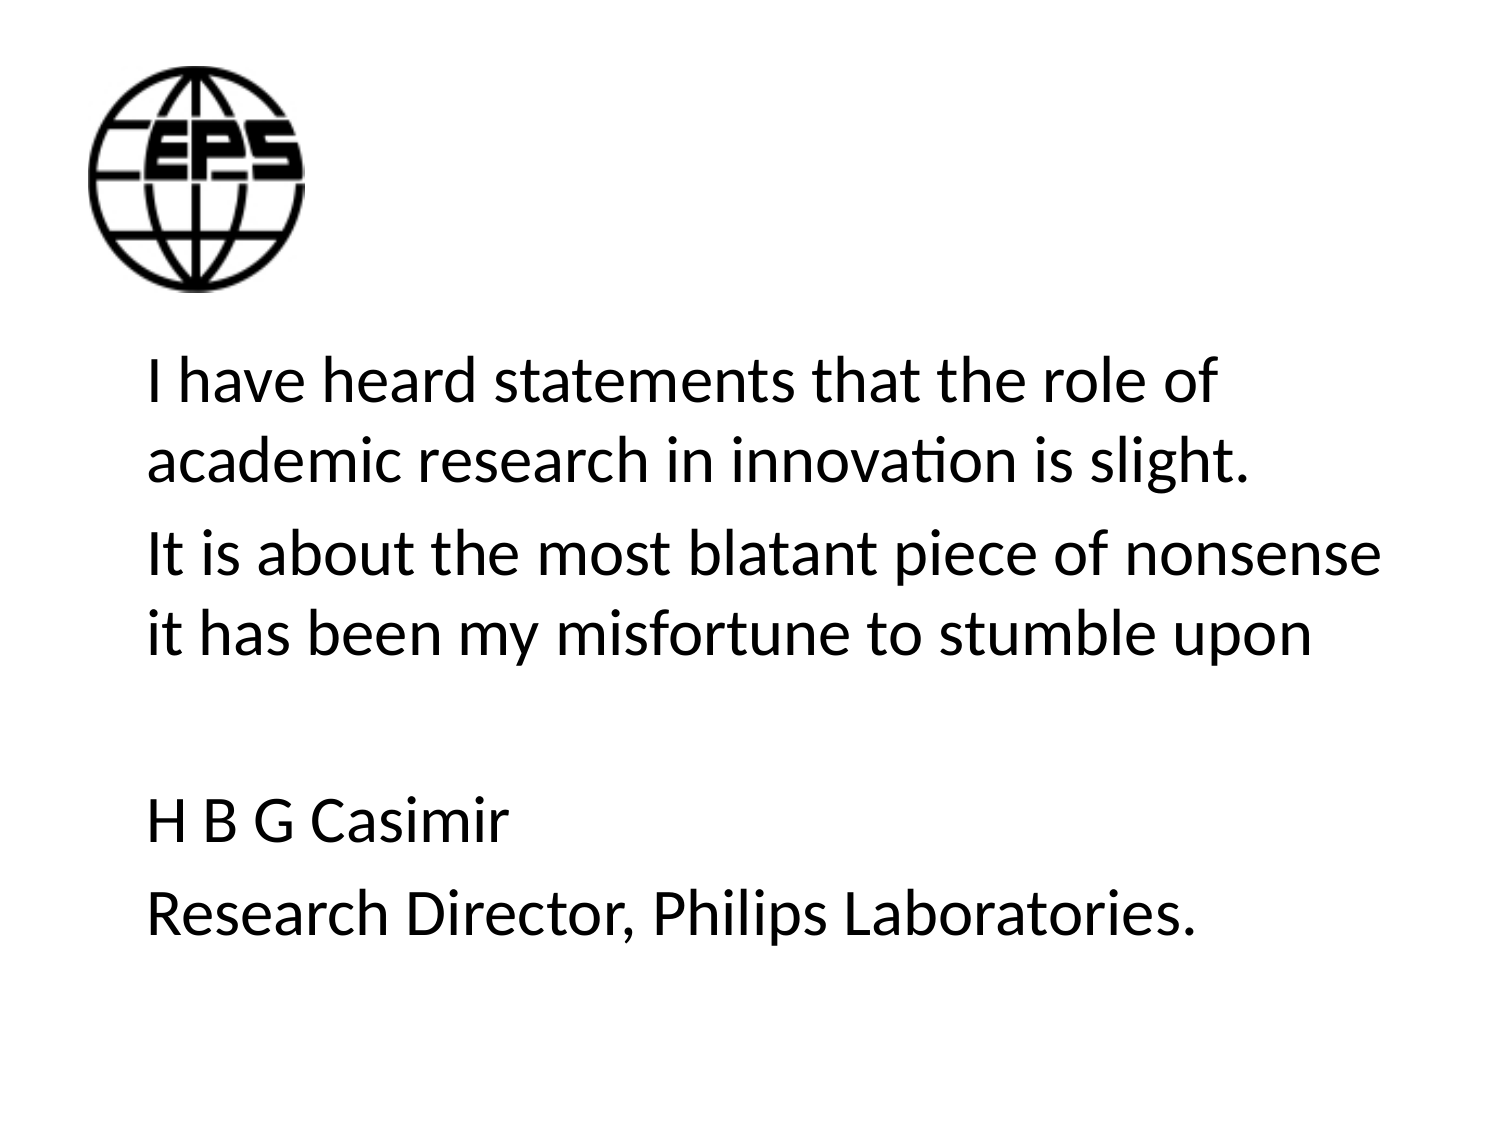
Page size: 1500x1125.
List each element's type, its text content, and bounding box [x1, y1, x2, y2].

list I have heard statements that the role of academic research in innovation is slight. It is about the most blatant piece of nonsense it has been my misfortune to stumble upon H B G Casimir Research Director, Philips Laboratories. [75, 328, 1425, 1005]
picture [88, 66, 305, 294]
